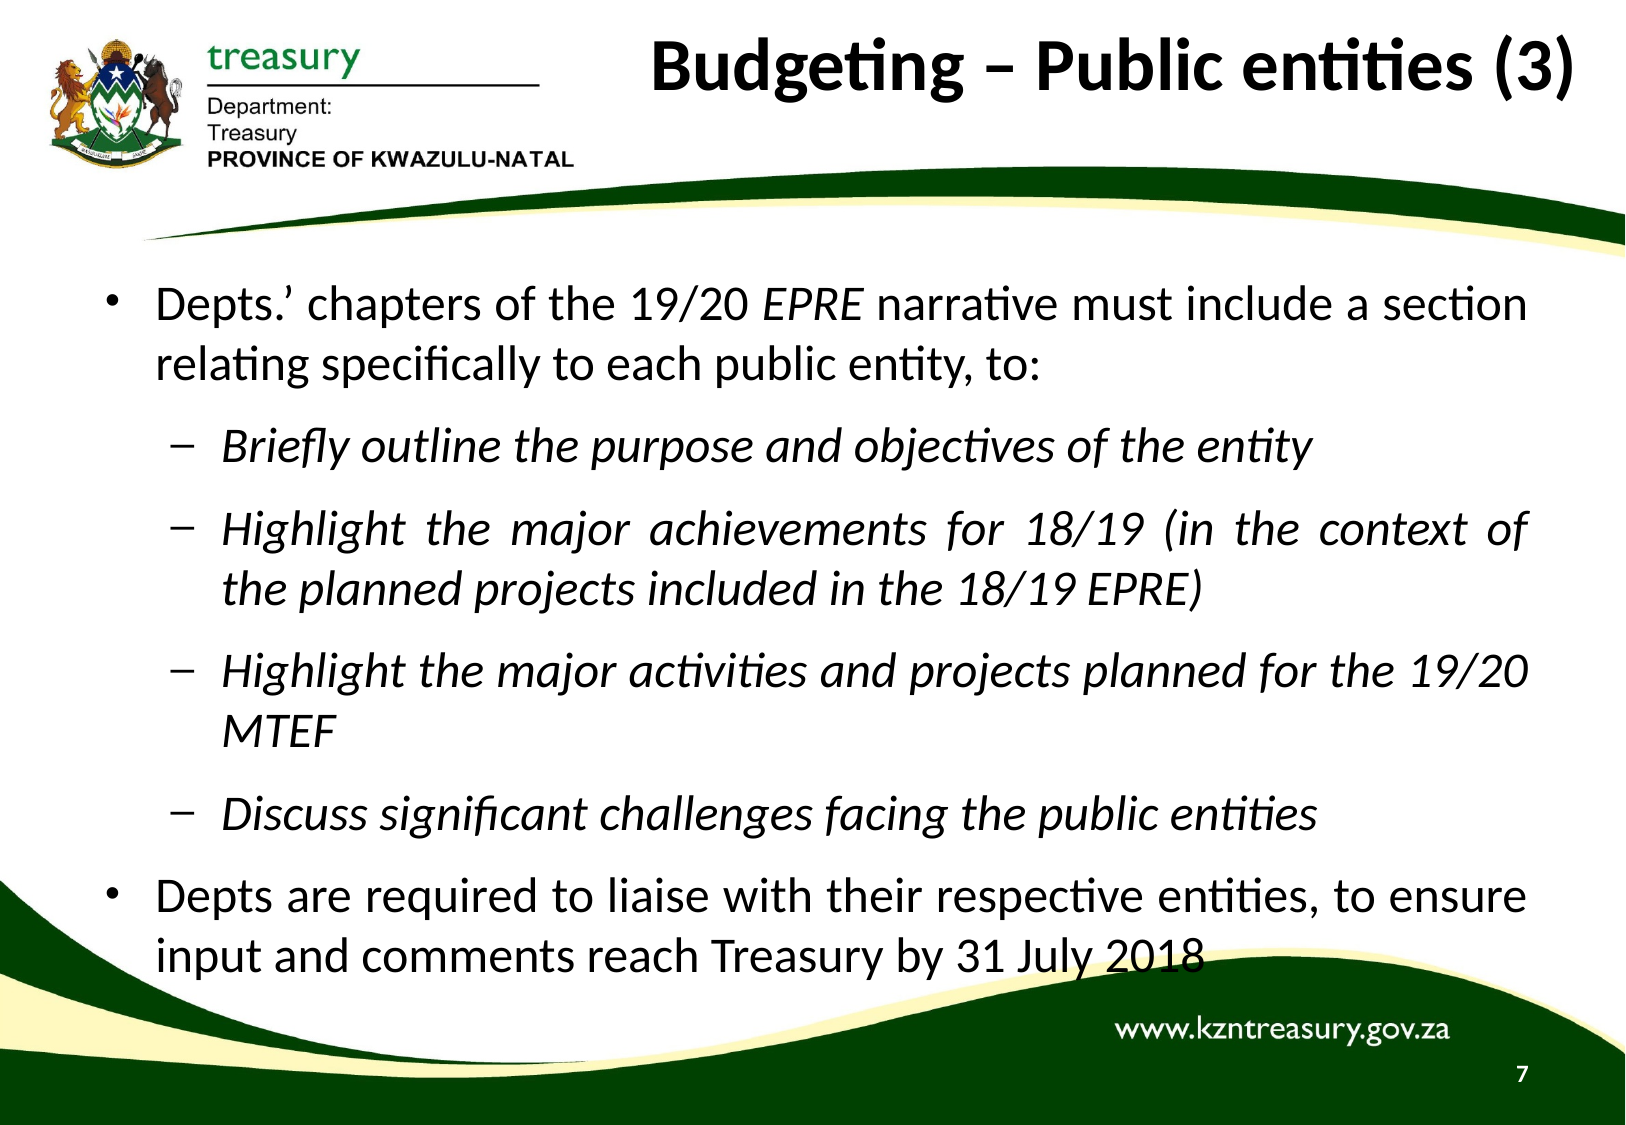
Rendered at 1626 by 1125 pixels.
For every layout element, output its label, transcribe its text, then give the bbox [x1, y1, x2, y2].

slide_number 7 [1164, 1042, 1544, 1103]
picture [0, 0, 1626, 1125]
list Depts.’ chapters of the 19/20 EPRE narrative must include a section relating specifically to each public entity, to: Briefly outline the purpose and objectives of the entity Highlight the major achievements for 18/19 (in the context of the planned projects included in the 18/19 EPRE) Highlight the major activities and projects planned for the 19/20 MTEF Discuss significant challenges facing the public entities Depts are required to liaise with their respective entities, to ensure input and comments reach Treasury by 31 July 2018 [80, 262, 1544, 1006]
title Budgeting – Public entities (3) [623, 18, 1605, 103]
